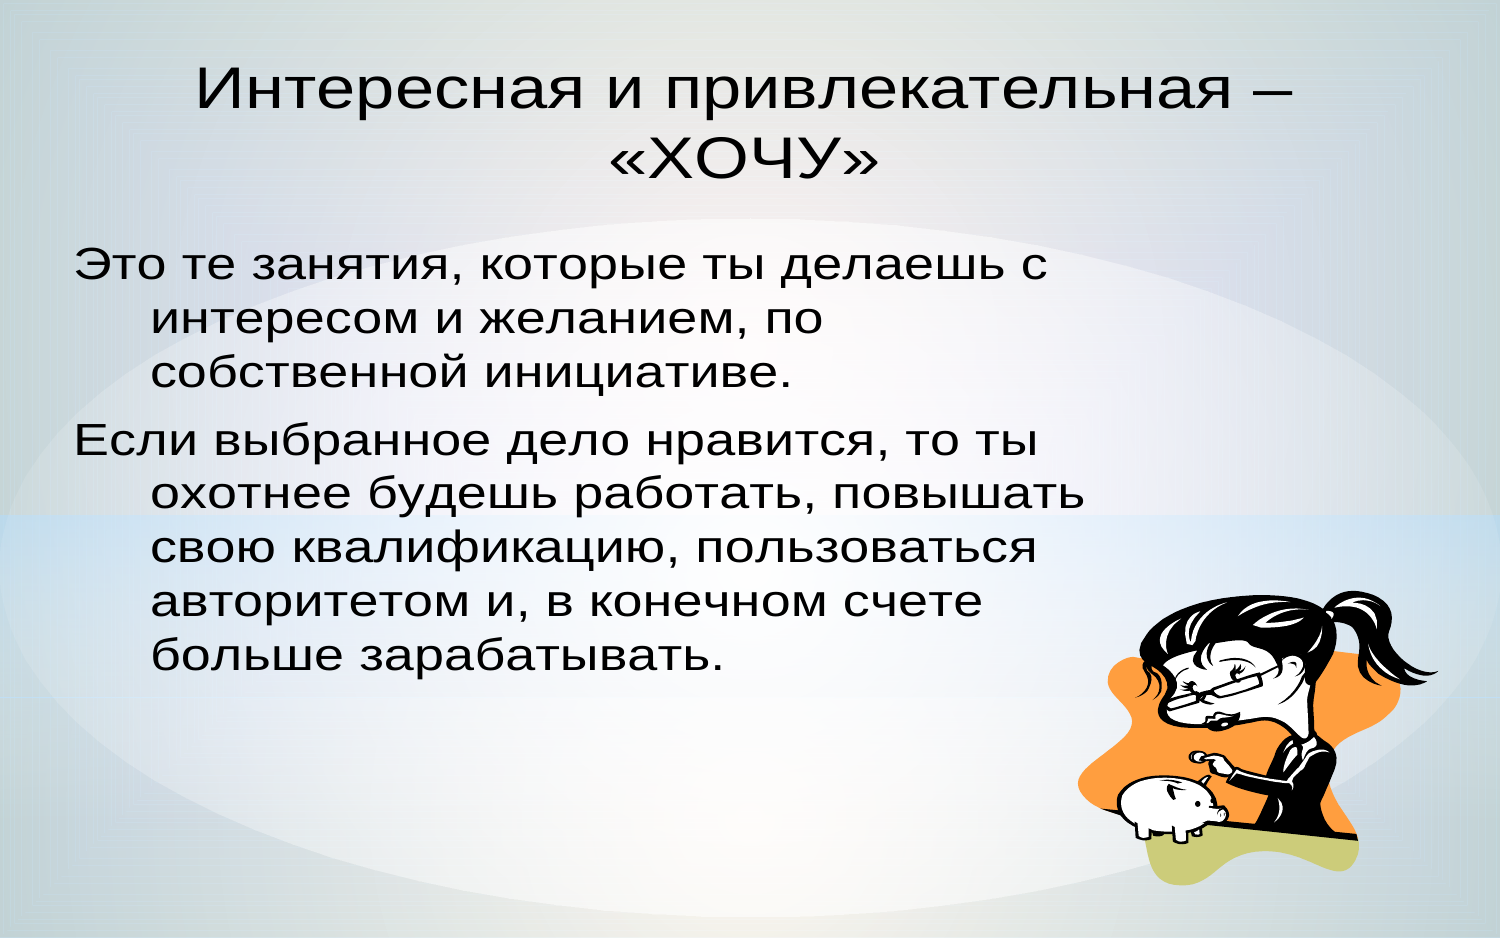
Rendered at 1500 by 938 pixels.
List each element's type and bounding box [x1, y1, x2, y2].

picture [57, 43, 1442, 889]
